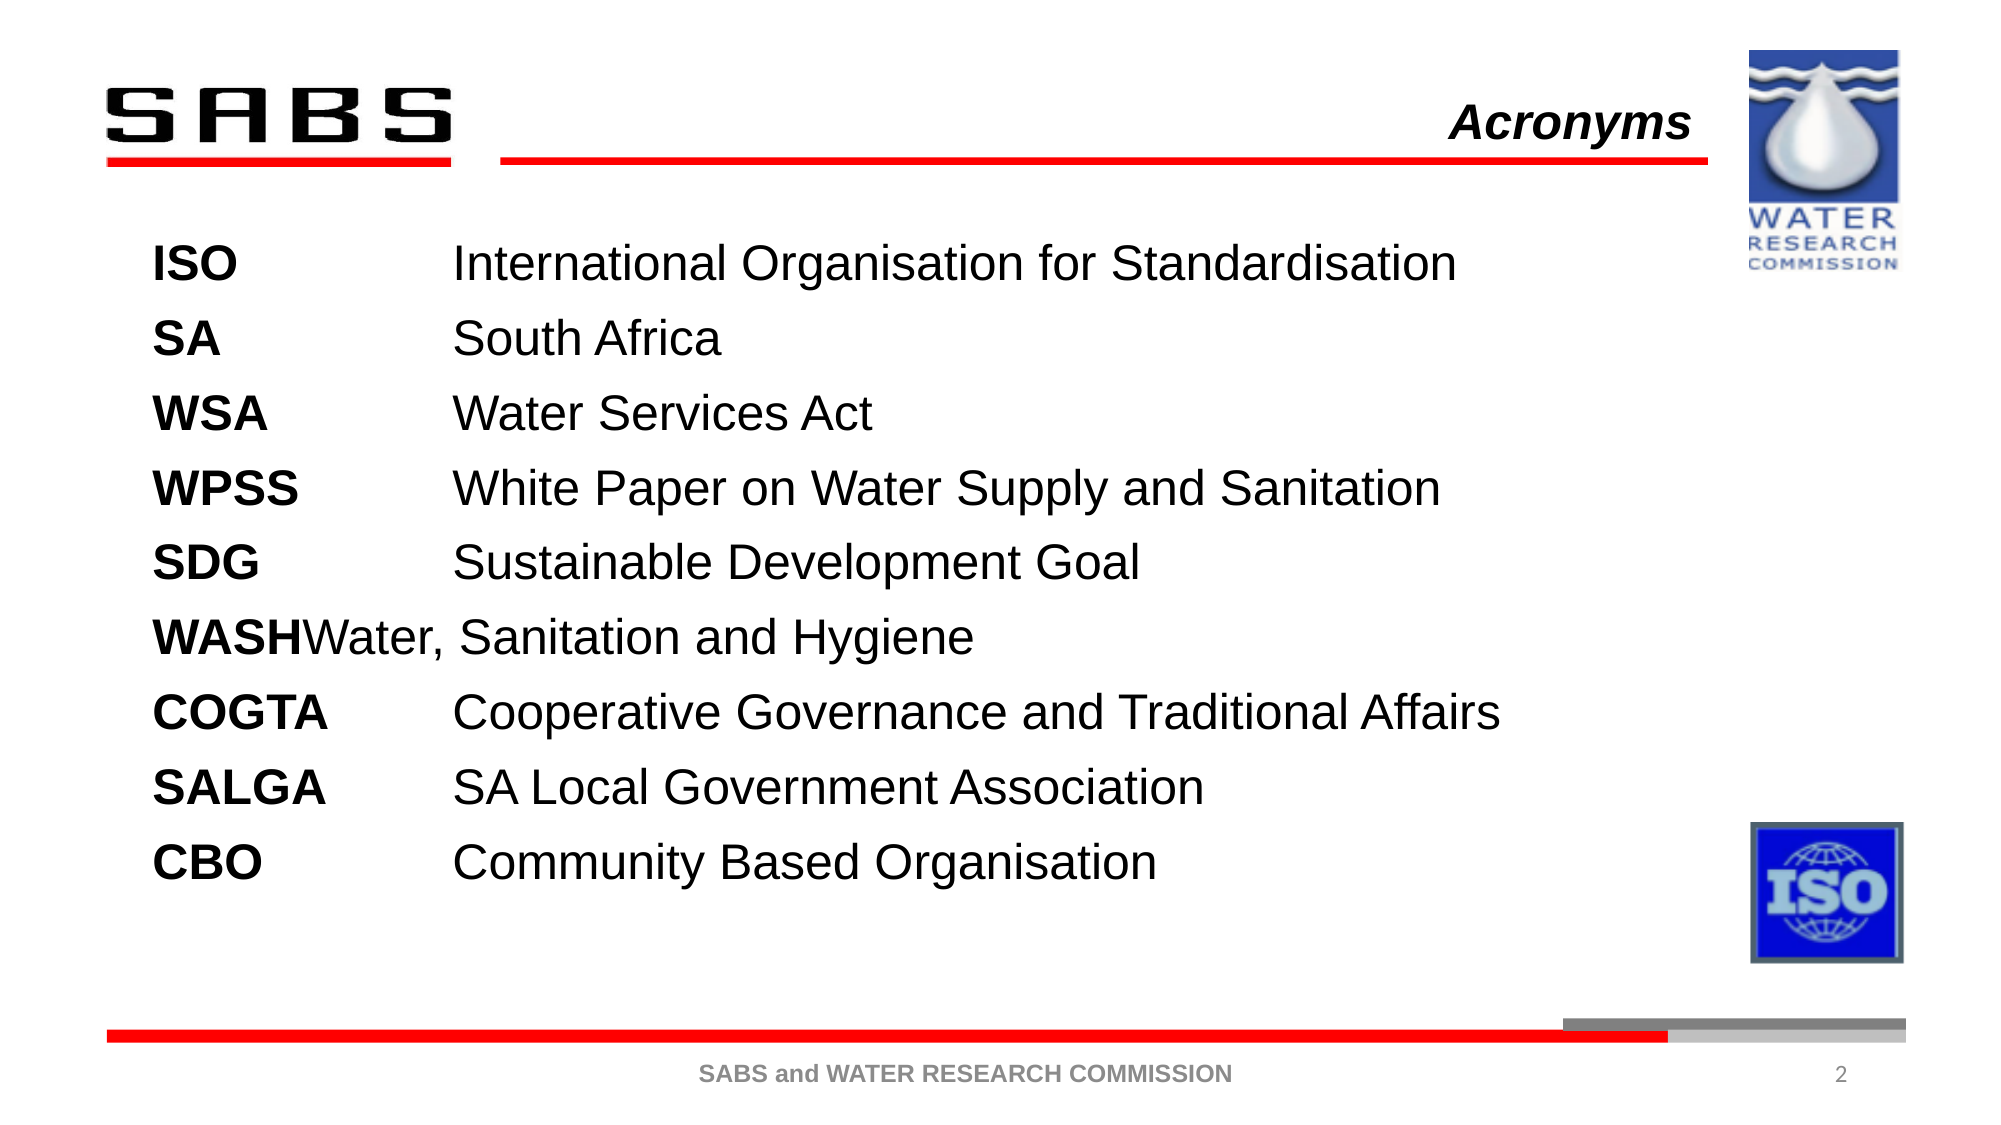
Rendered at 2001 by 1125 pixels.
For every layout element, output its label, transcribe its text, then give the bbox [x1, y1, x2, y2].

picture [1749, 822, 1906, 966]
list ISO International Organisation for Standardisation SA South Africa WSA Water Services Act WPSS White Paper on Water Supply and Sanitation SDG Sustainable Development Goal WASH Water, Sanitation and Hygiene COGTA Cooperative Governance and Traditional Affairs SALGA SA Local Government Association CBO Community Based Organisation [137, 230, 1708, 1064]
list Acronyms [861, 22, 1708, 158]
slide_number 2 [1412, 1042, 1863, 1103]
picture [1749, 50, 1906, 272]
picture [106, 84, 459, 167]
